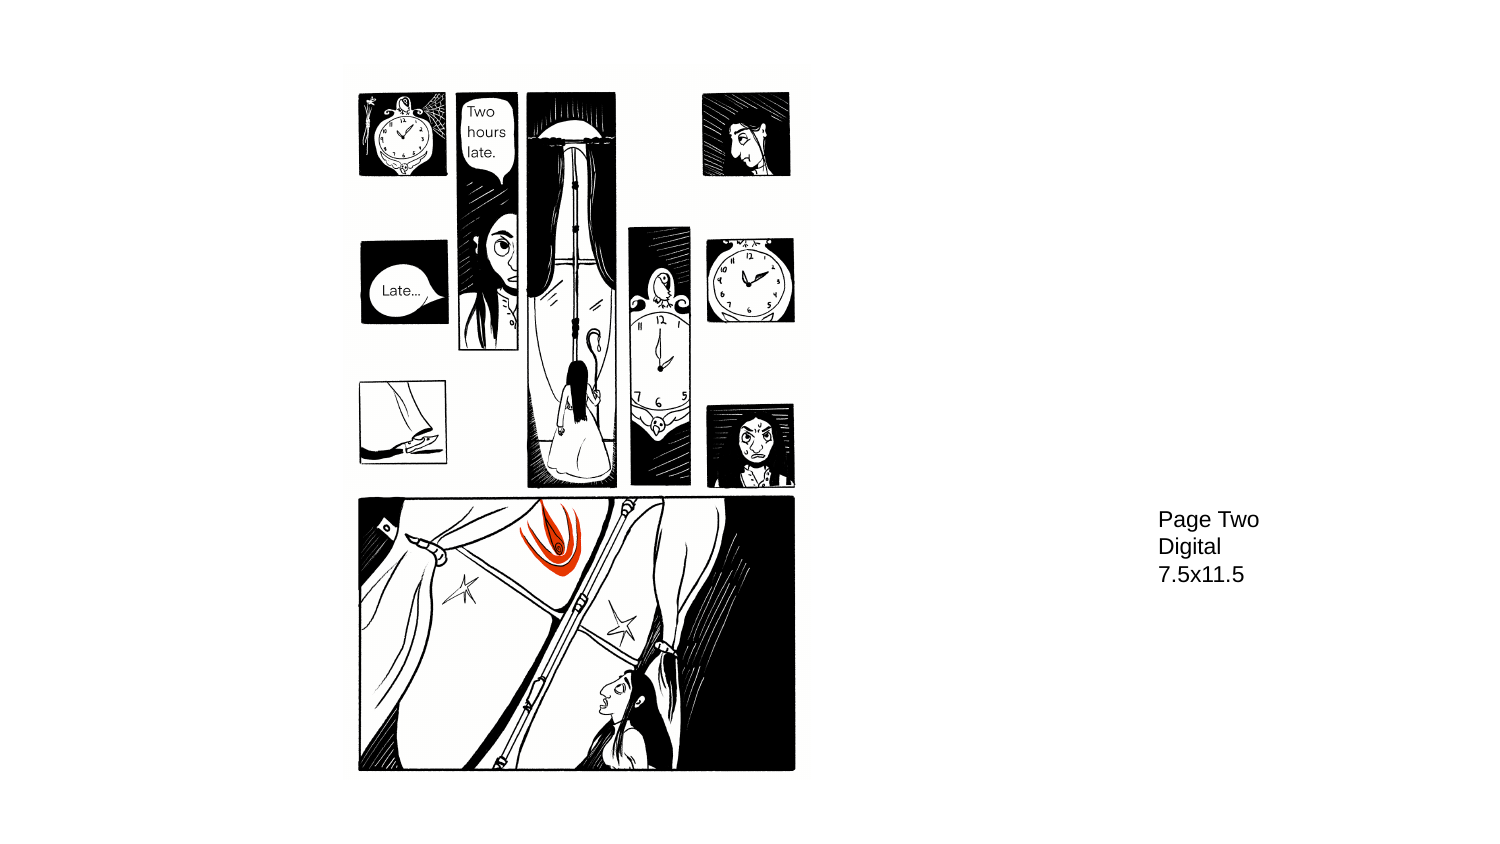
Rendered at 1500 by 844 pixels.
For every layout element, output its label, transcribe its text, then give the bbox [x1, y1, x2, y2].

text_box Page Two Digital 7.5x11.5 [1143, 489, 1452, 780]
picture [343, 63, 811, 780]
